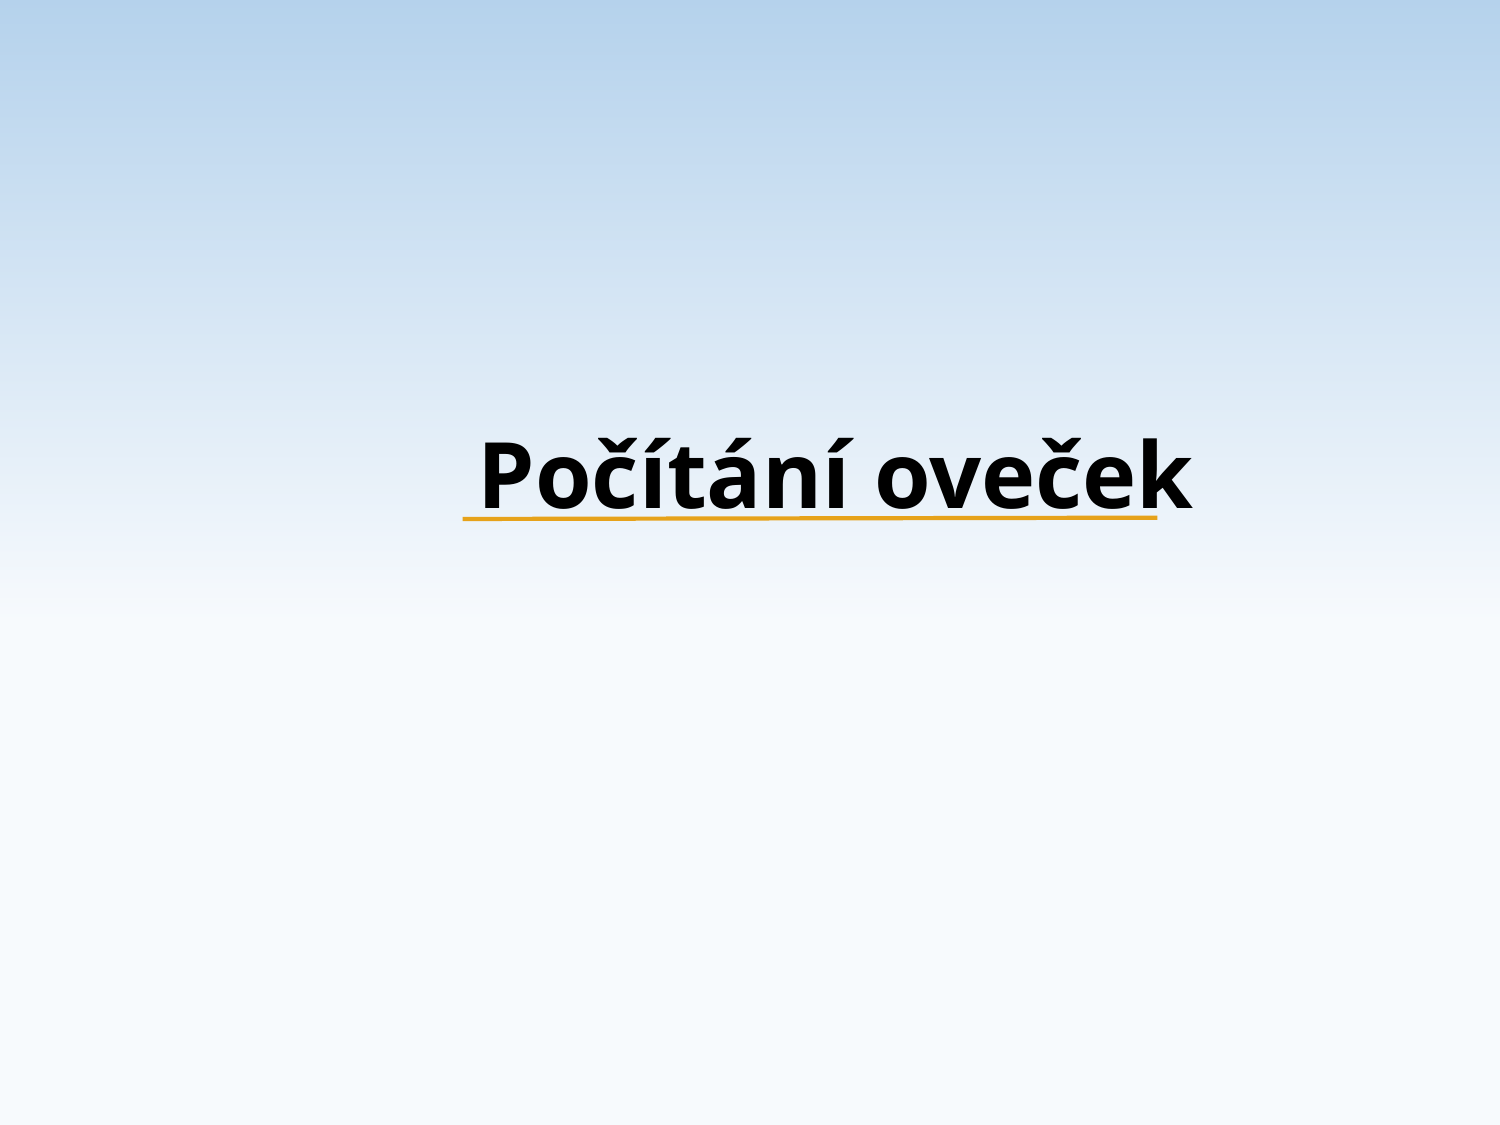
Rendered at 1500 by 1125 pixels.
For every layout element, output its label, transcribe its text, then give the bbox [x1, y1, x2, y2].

title Počítání oveček [462, 389, 1388, 536]
